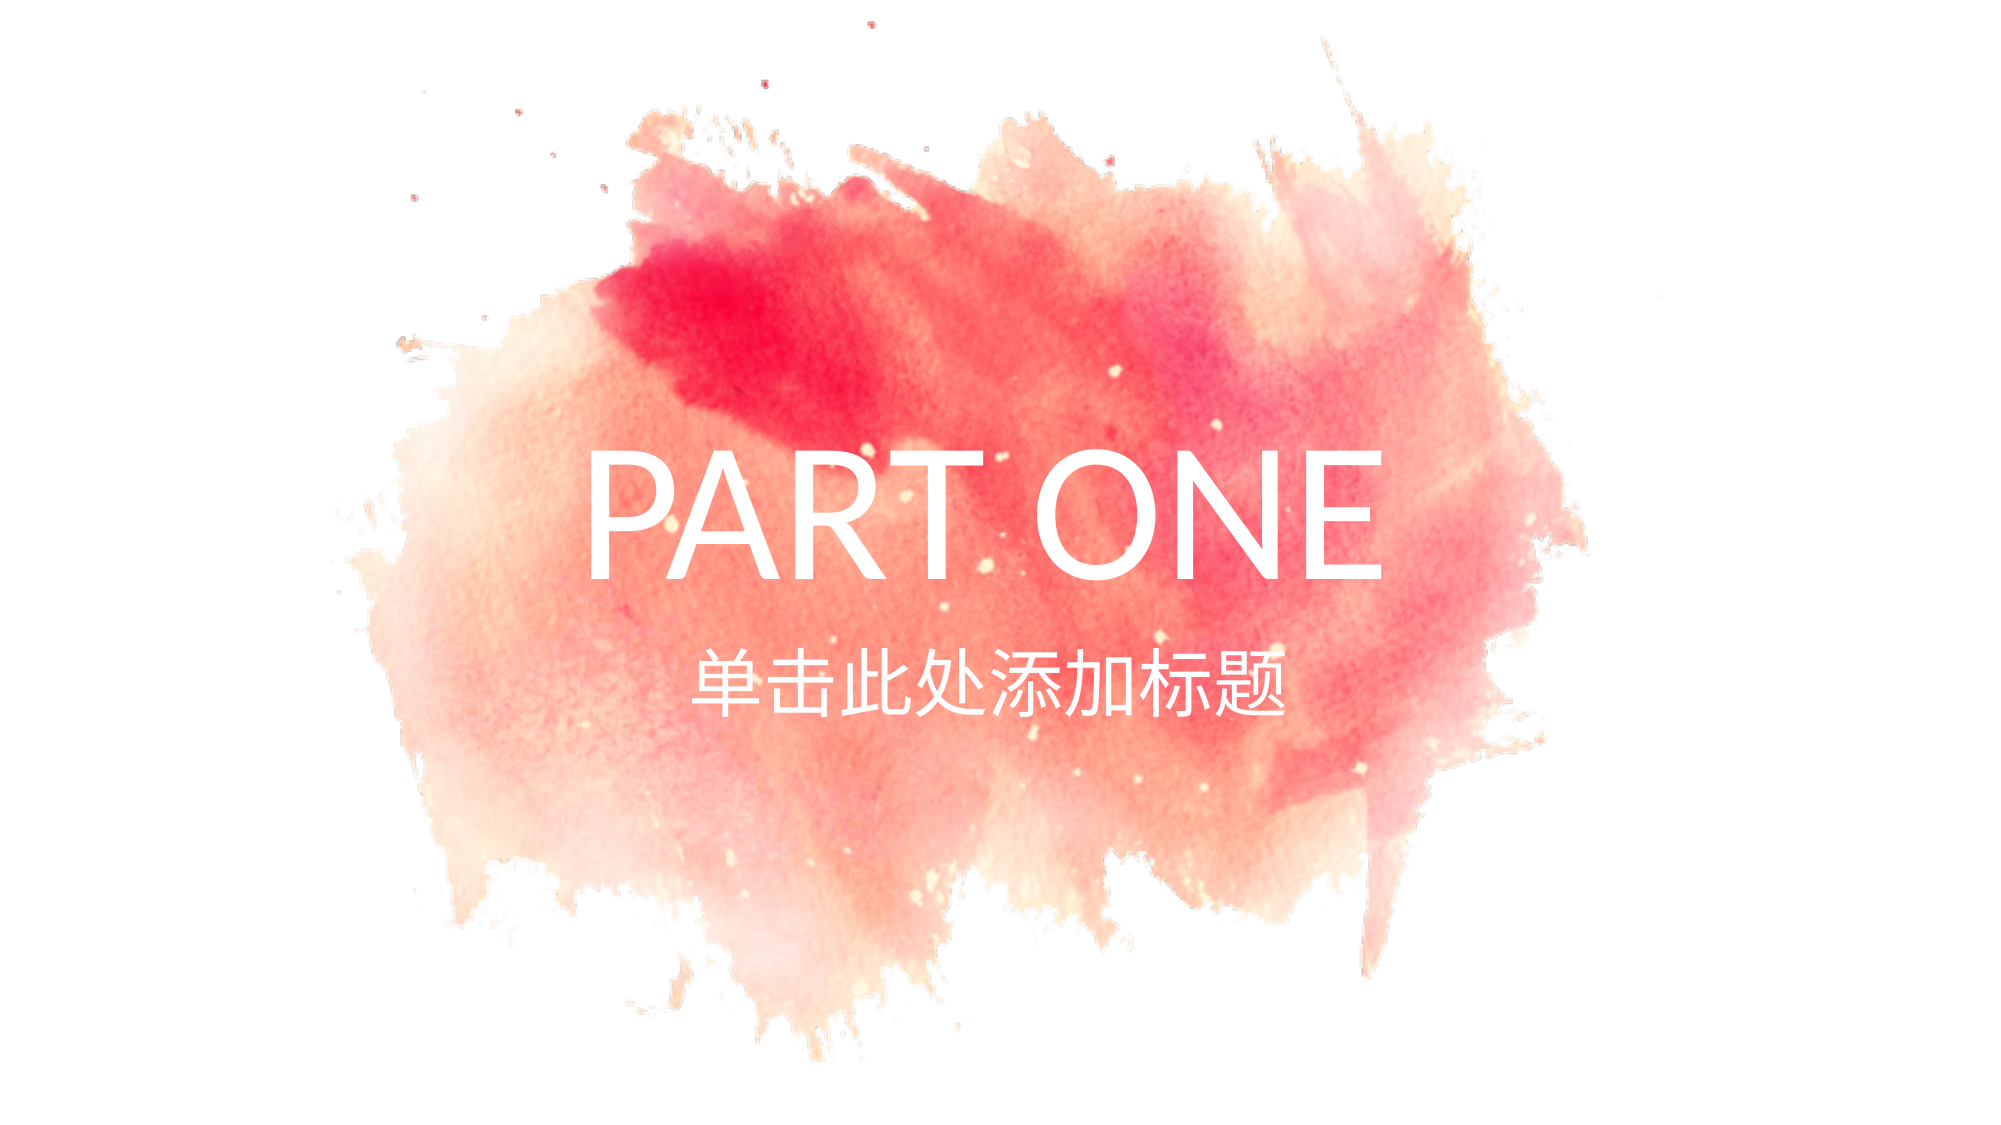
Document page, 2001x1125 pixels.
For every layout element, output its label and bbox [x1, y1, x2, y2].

picture [314, 12, 1686, 1113]
